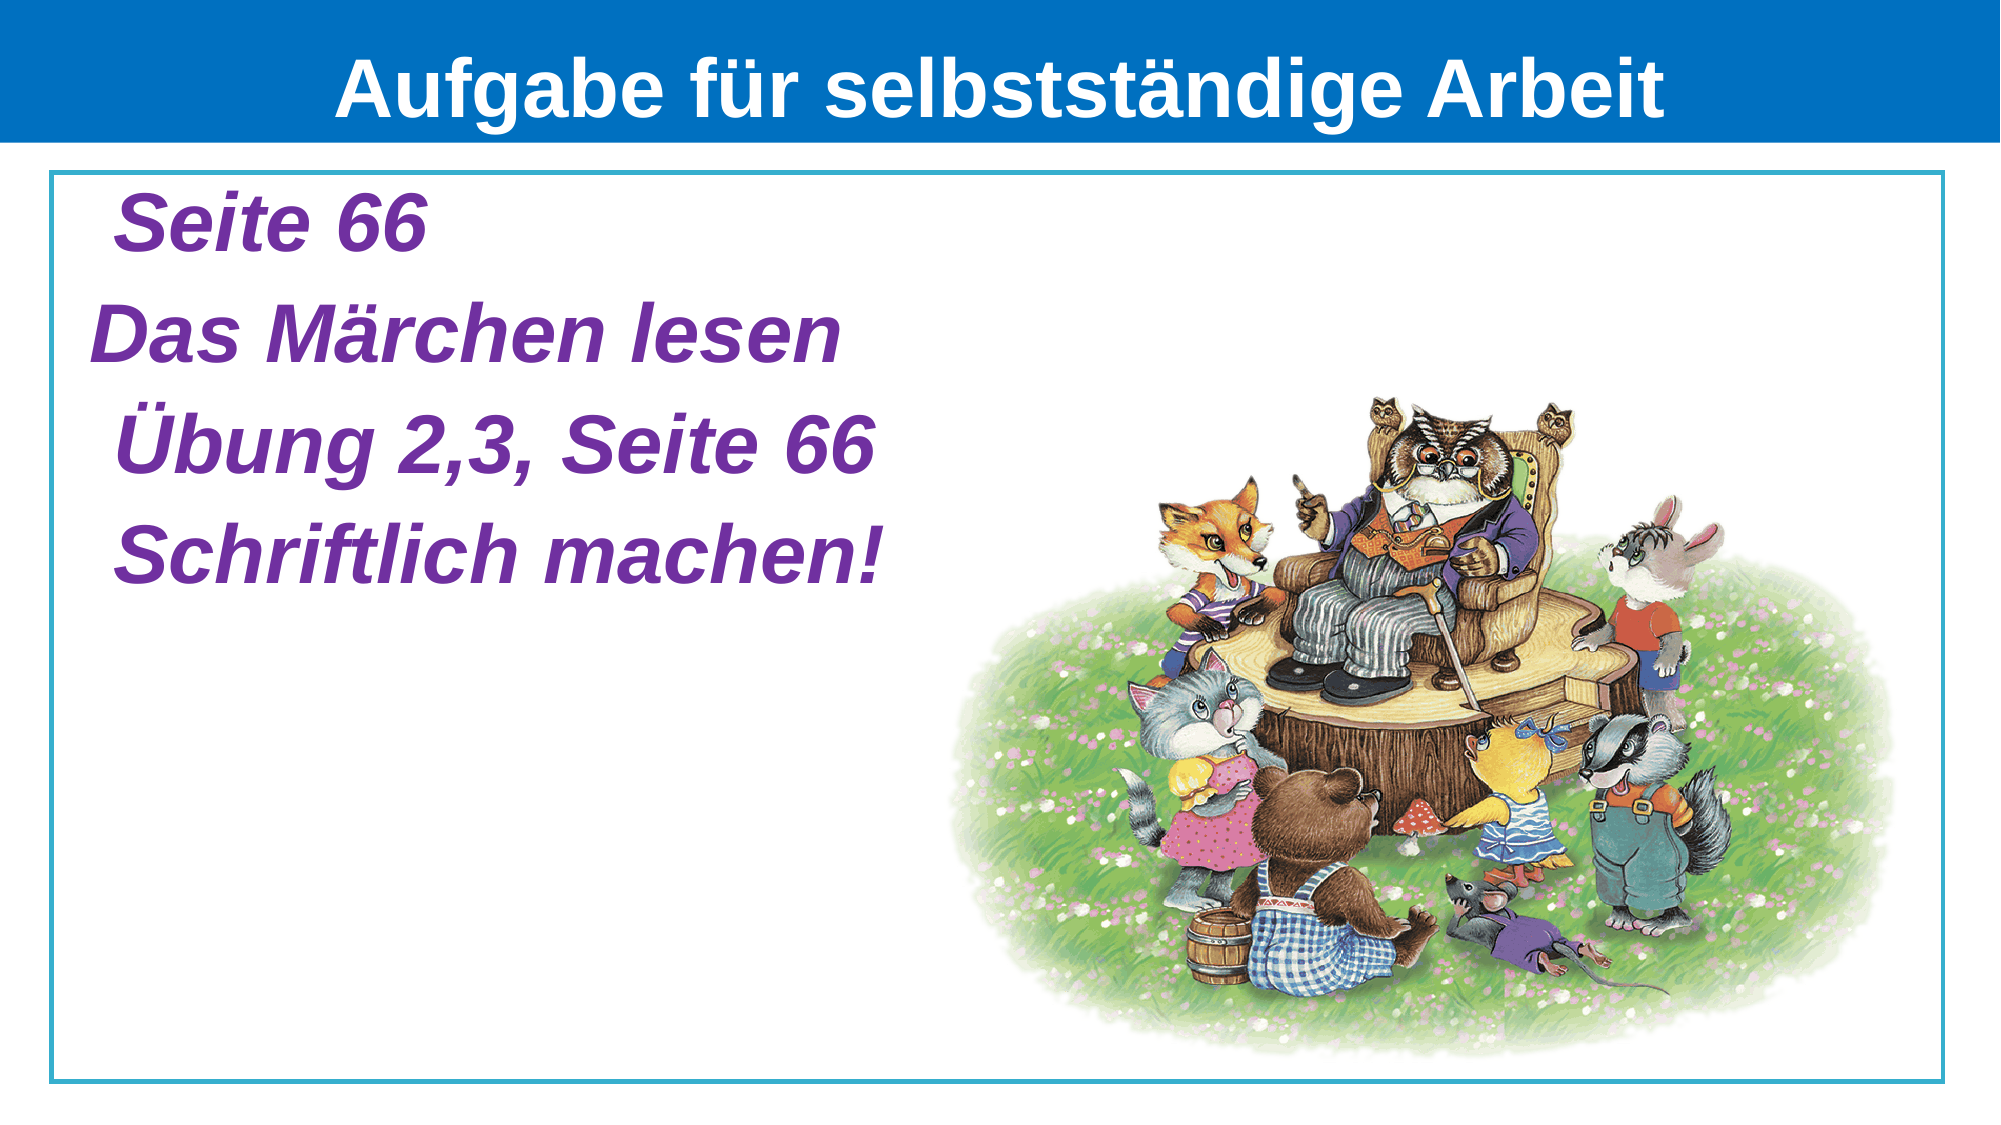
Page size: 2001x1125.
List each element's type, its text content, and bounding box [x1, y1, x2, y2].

subtitle Seite 66 Das Märchen lesen Übung 2,3, Seite 66 Schriftlich machen! [51, 171, 1944, 1082]
title Aufgabe für selbstständige Arbeit [0, 0, 2000, 143]
picture [944, 396, 1901, 1064]
